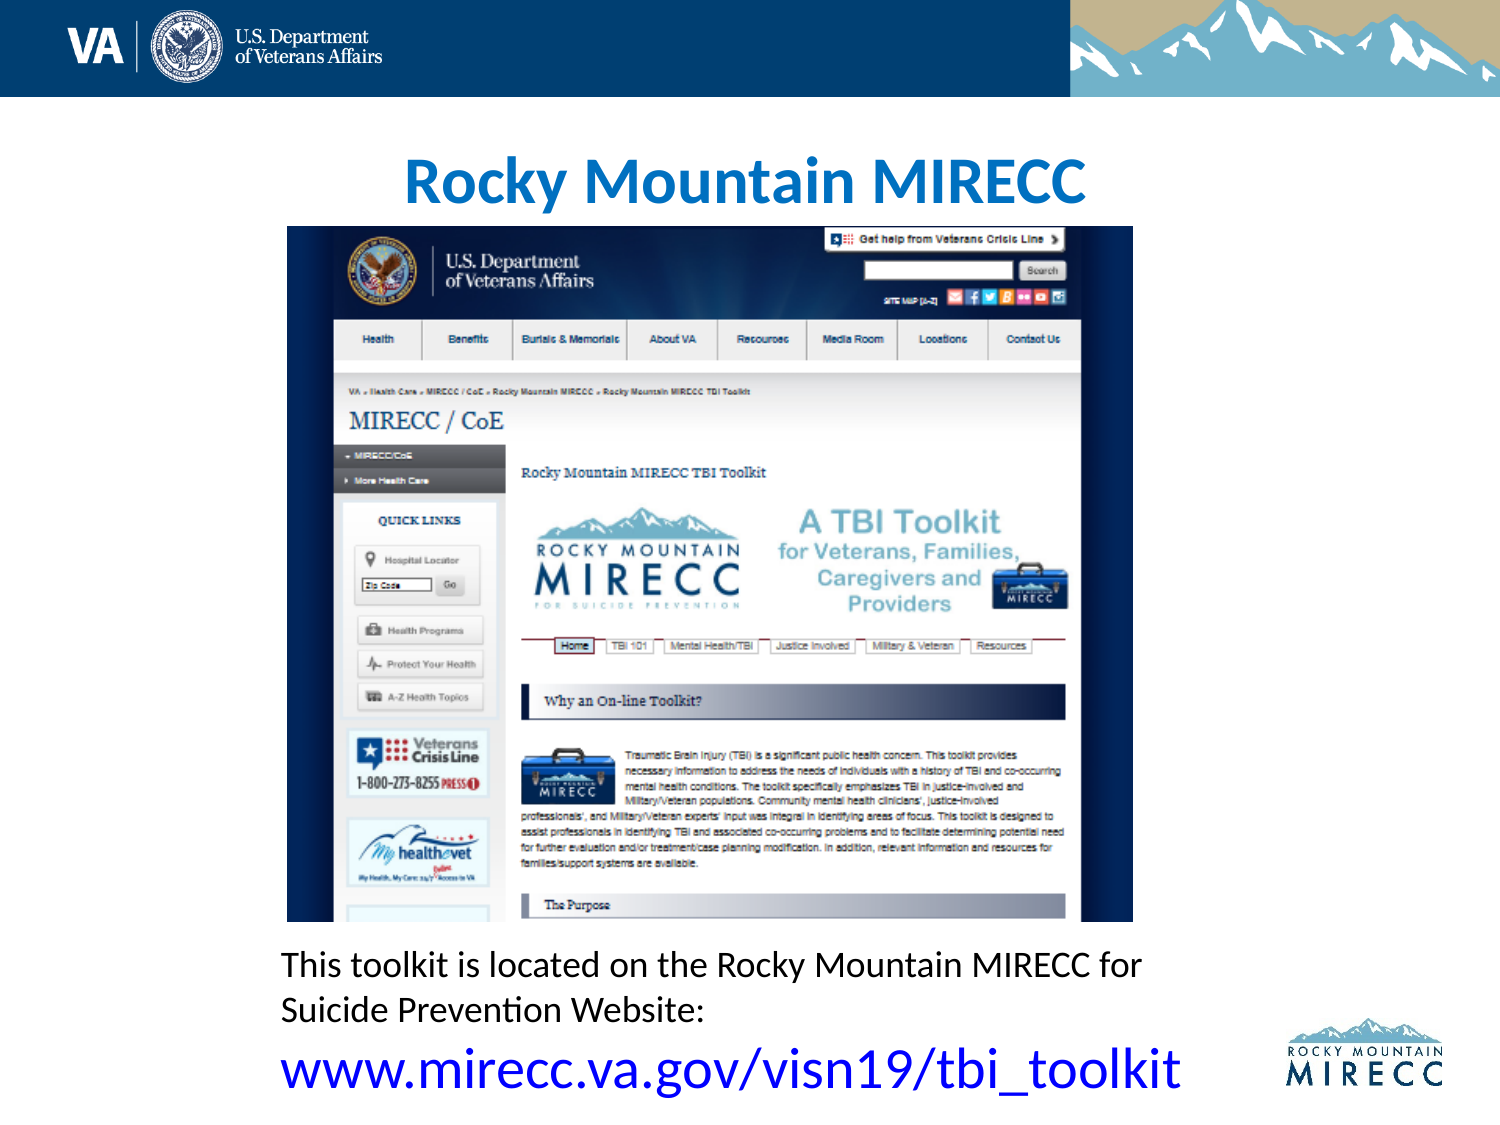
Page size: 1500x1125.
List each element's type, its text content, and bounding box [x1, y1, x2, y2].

text_box This toolkit is located on the Rocky Mountain MIRECC for Suicide Prevention Website: www.mirecc.va.gov/visn19/tbi_toolkit [266, 933, 1209, 1125]
picture [1286, 1018, 1442, 1086]
title Rocky Mountain MIRECC [50, 83, 1442, 287]
picture [287, 225, 1133, 922]
picture [0, 0, 1500, 97]
